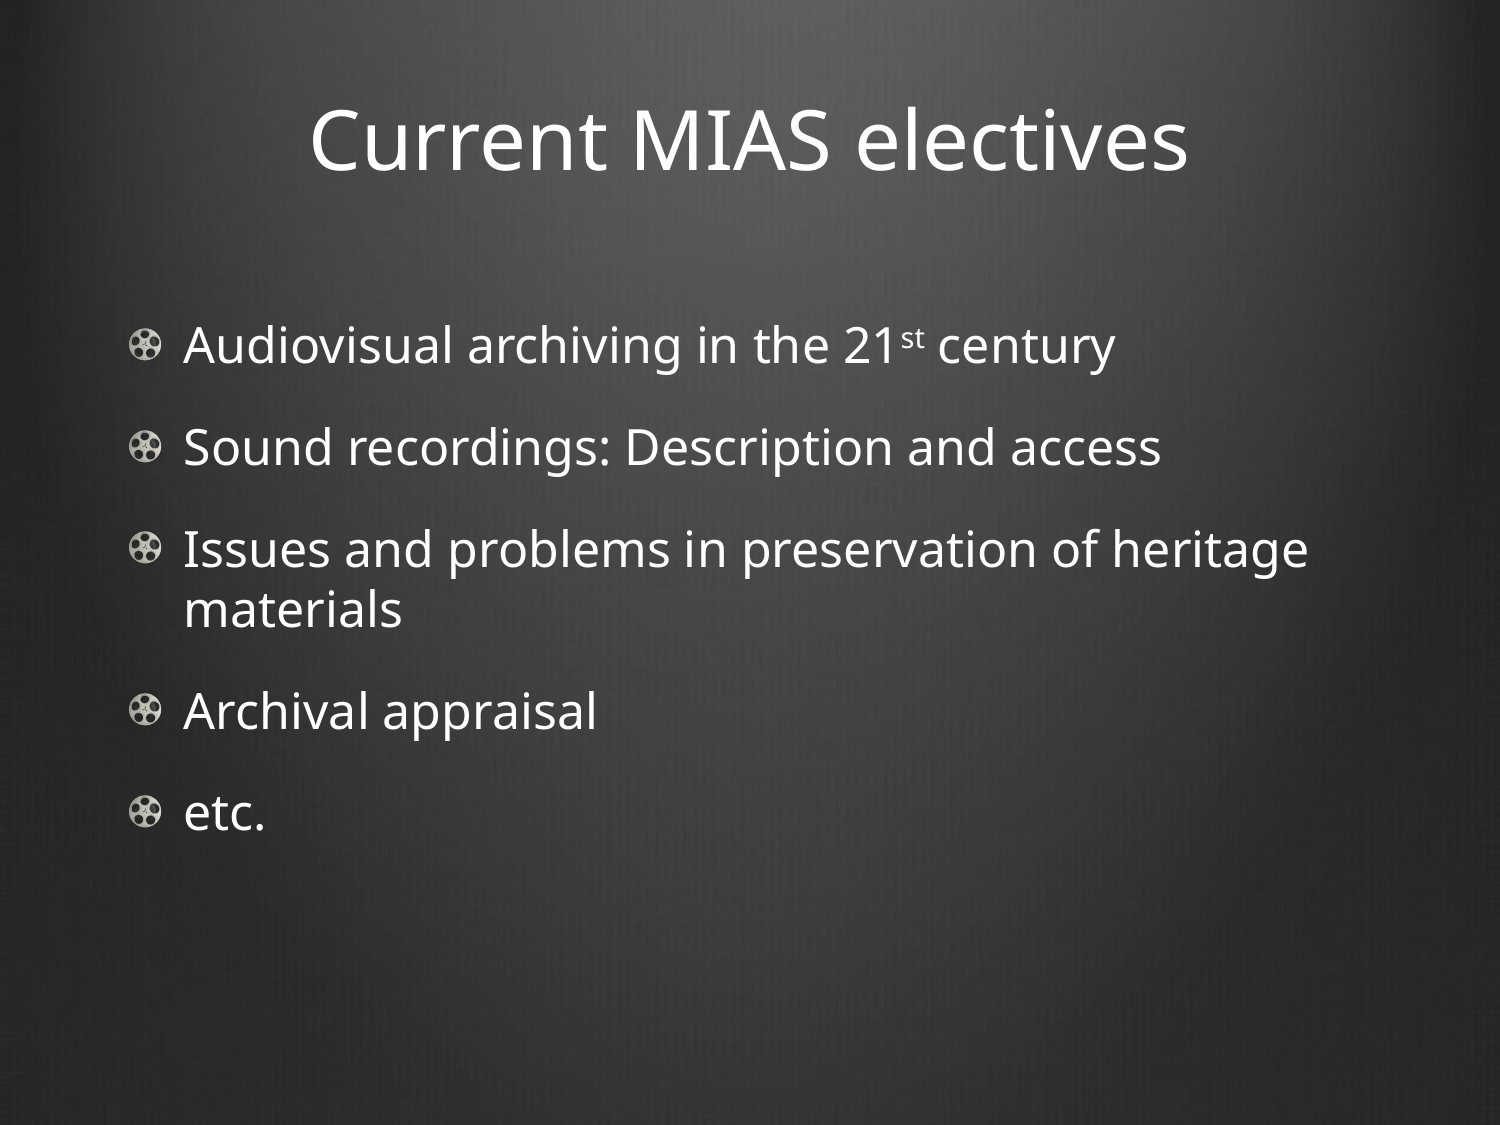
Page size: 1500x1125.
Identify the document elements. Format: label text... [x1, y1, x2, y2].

picture [127, 529, 163, 565]
title Current MIAS electives [112, 19, 1388, 255]
picture [127, 793, 163, 829]
picture [127, 691, 163, 727]
picture [127, 428, 163, 464]
list Audiovisual archiving in the 21st century Sound recordings: Description and access Issues and problems in preservation of heritage materials Archival appraisal etc. [112, 306, 1388, 1005]
picture [127, 326, 163, 362]
